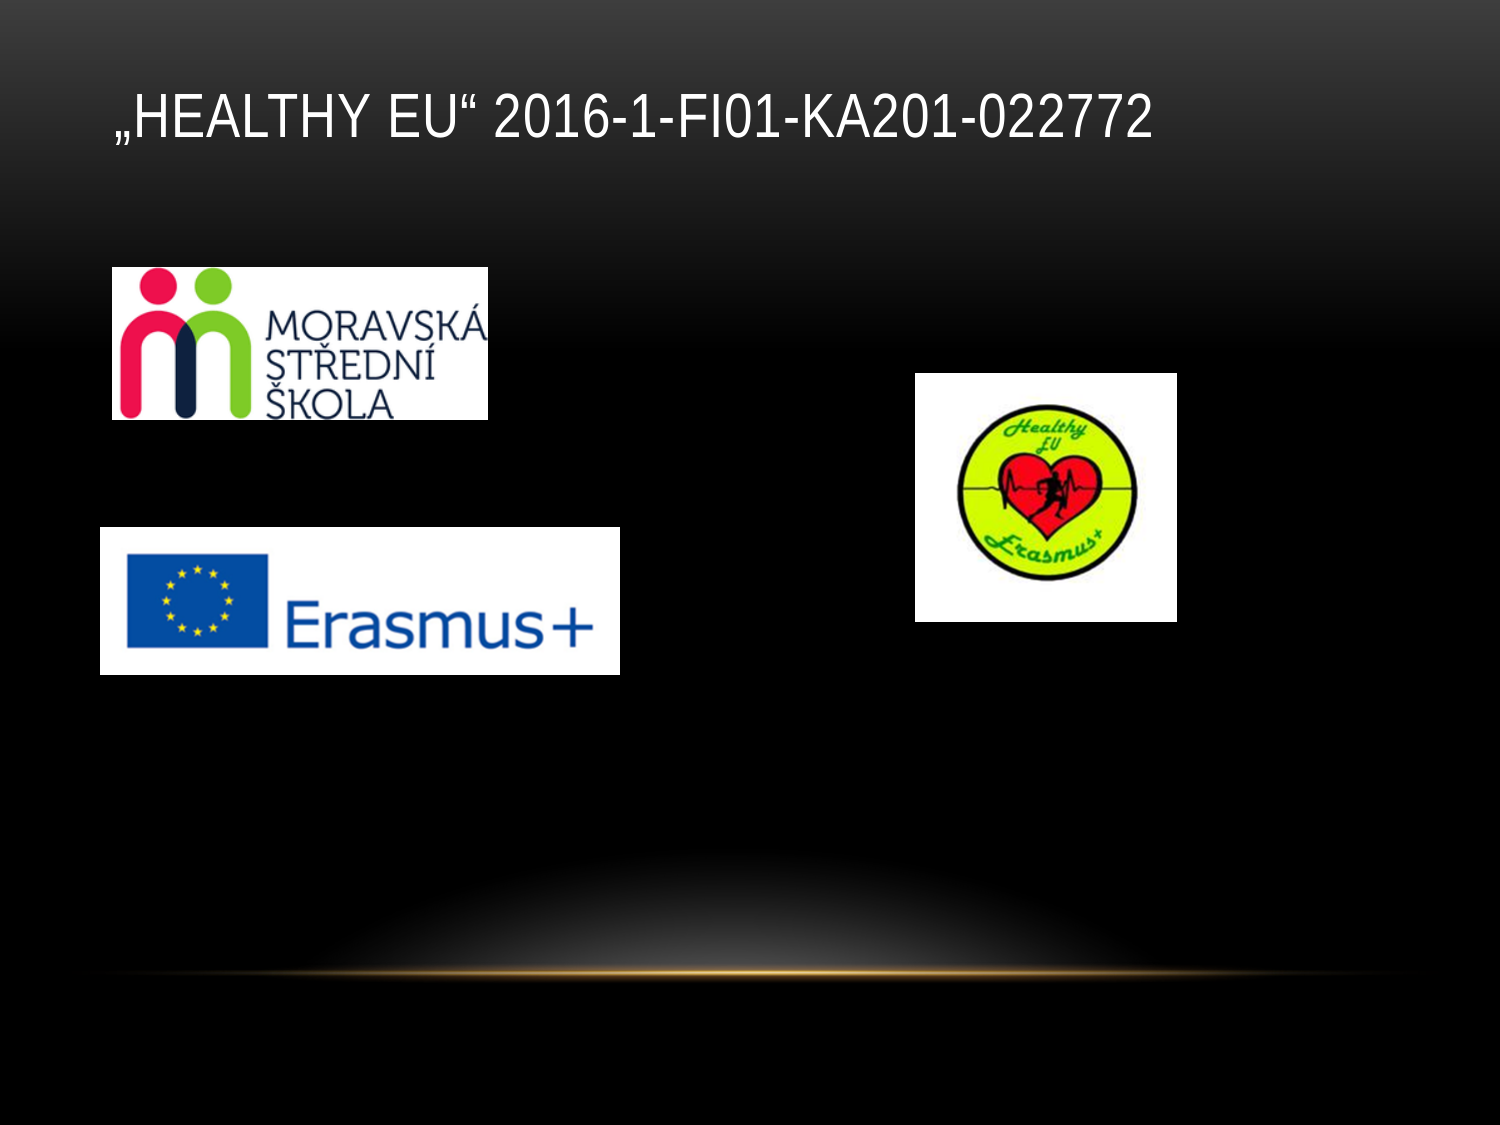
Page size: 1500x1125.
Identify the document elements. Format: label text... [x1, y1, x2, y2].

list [111, 266, 488, 420]
picture [0, 0, 1500, 1125]
title „Healthy EU“ 2016-1-FI01-KA201-022772 [99, 45, 1400, 233]
